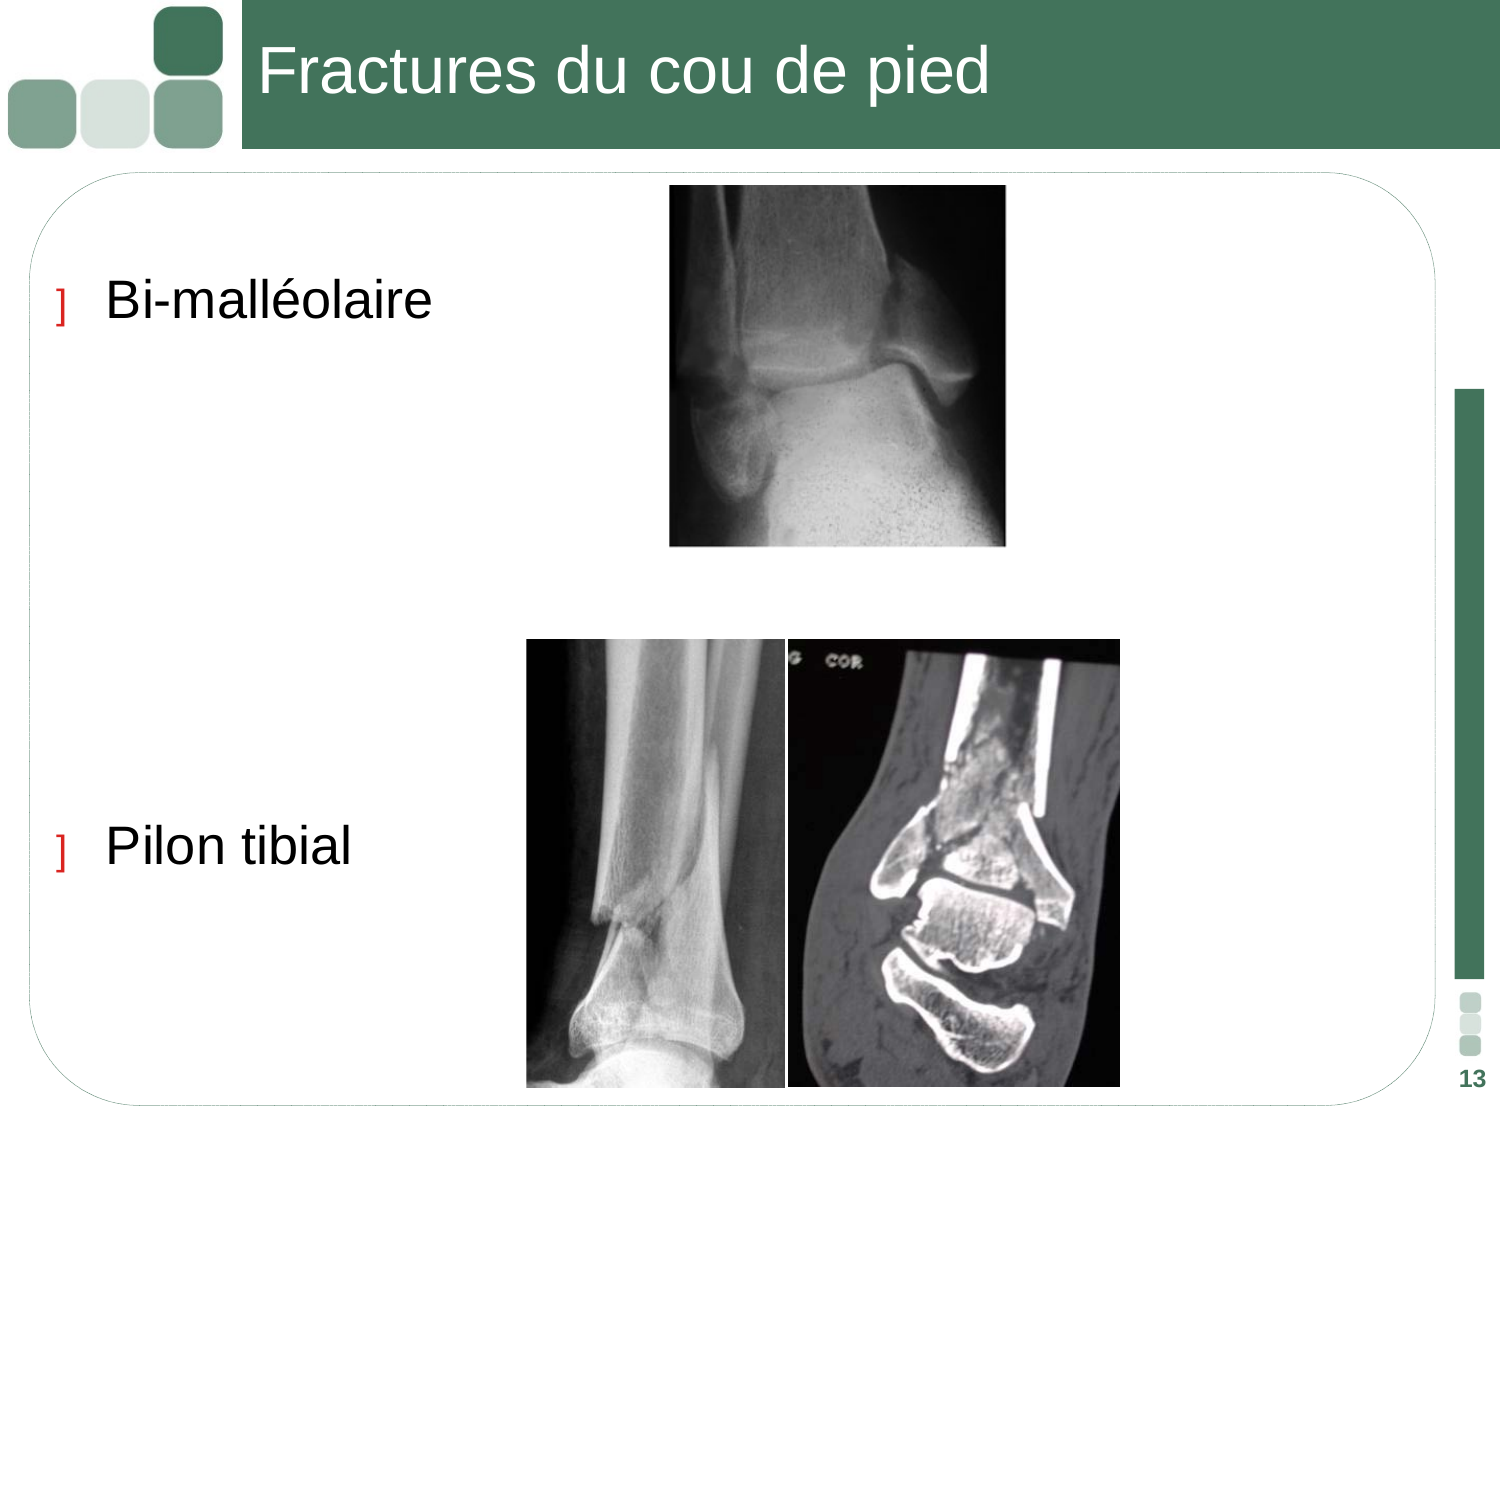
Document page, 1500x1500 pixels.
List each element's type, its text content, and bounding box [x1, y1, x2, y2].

picture [7, 0, 224, 153]
picture [1455, 990, 1483, 1061]
text_box [1454, 388, 1485, 980]
text_box [669, 185, 1007, 548]
title Fractures du cou de pied [255, 24, 995, 277]
text_box ] Pilon tibial [54, 807, 362, 875]
text_box [786, 637, 1122, 1089]
text_box ] Bi-malléolaire [53, 261, 443, 329]
slide_number 13 [1454, 1063, 1491, 1500]
text_box [526, 639, 786, 1088]
